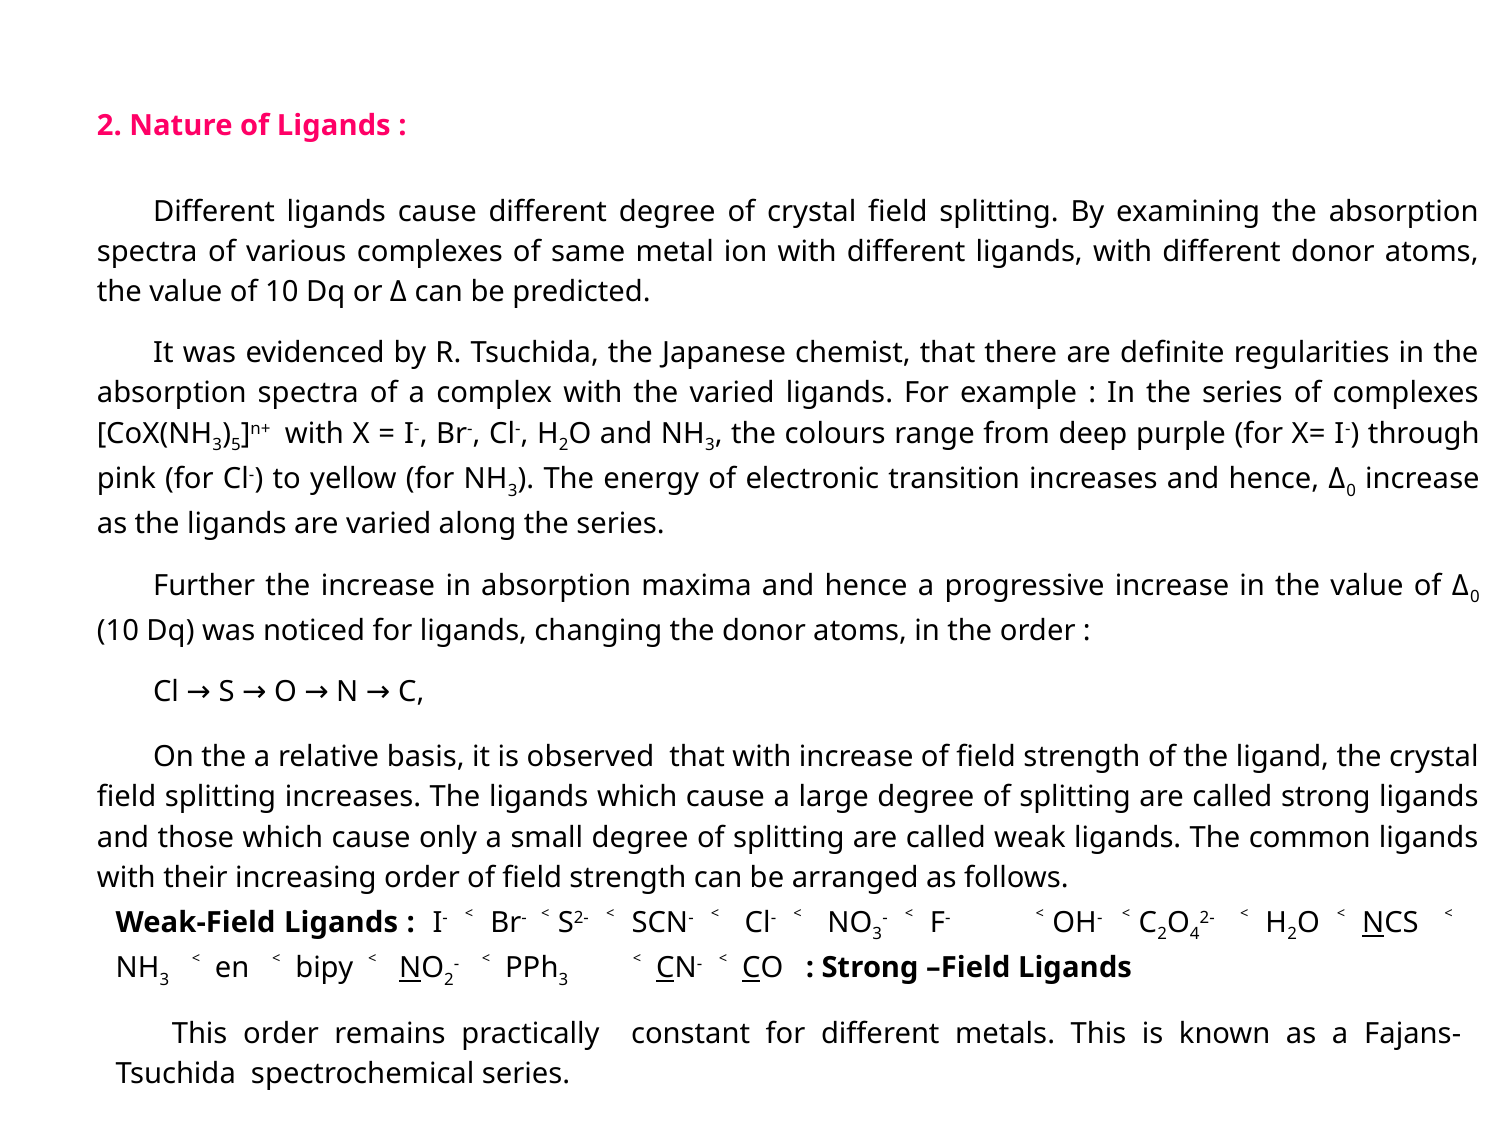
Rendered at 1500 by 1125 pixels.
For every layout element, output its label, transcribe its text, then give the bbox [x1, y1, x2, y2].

text_box Weak-Field Ligands : I- ˂ Br- ˂ S2- ˂ SCN- ˂ Cl- ˂ NO3- ˂ F- ˂ OH- ˂ C2O42- ˂ H2O ˂ NCS ˂ NH3 ˂ en ˂ bipy ˂ NO2- ˂ PPh3 ˂ CN- ˂ CO : Strong –Field Ligands This order remains practically constant for different metals. This is known as a Fajans-Tsuchida spectrochemical series. [100, 889, 1476, 1098]
text_box 2. Nature of Ligands : Different ligands cause different degree of crystal field splitting. By examining the absorption spectra of various complexes of same metal ion with different ligands, with different donor atoms, the value of 10 Dq or Δ can be predicted. It was evidenced by R. Tsuchida, the Japanese chemist, that there are definite regularities in the absorption spectra of a complex with the varied ligands. For example : In the series of complexes [CoX(NH3)5]n+ with X = I-, Br-, Cl-, H2O and NH3, the colours range from deep purple (for X= I-) through pink (for Cl-) to yellow (for NH3). The energy of electronic transition increases and hence, Δ0 increase as the ligands are varied along the series. Further the increase in absorption maxima and hence a progressive increase in the value of Δ0 (10 Dq) was noticed for ligands, changing the donor atoms, in the order : Cl → S → O → N → C, On the a relative basis, it is observed that with increase of field strength of the ligand, the crystal field splitting increases. The ligands which cause a large degree of splitting are called strong ligands and those which cause only a small degree of splitting are called weak ligands. The common ligands with their increasing order of field strength can be arranged as follows. [82, 93, 1495, 901]
